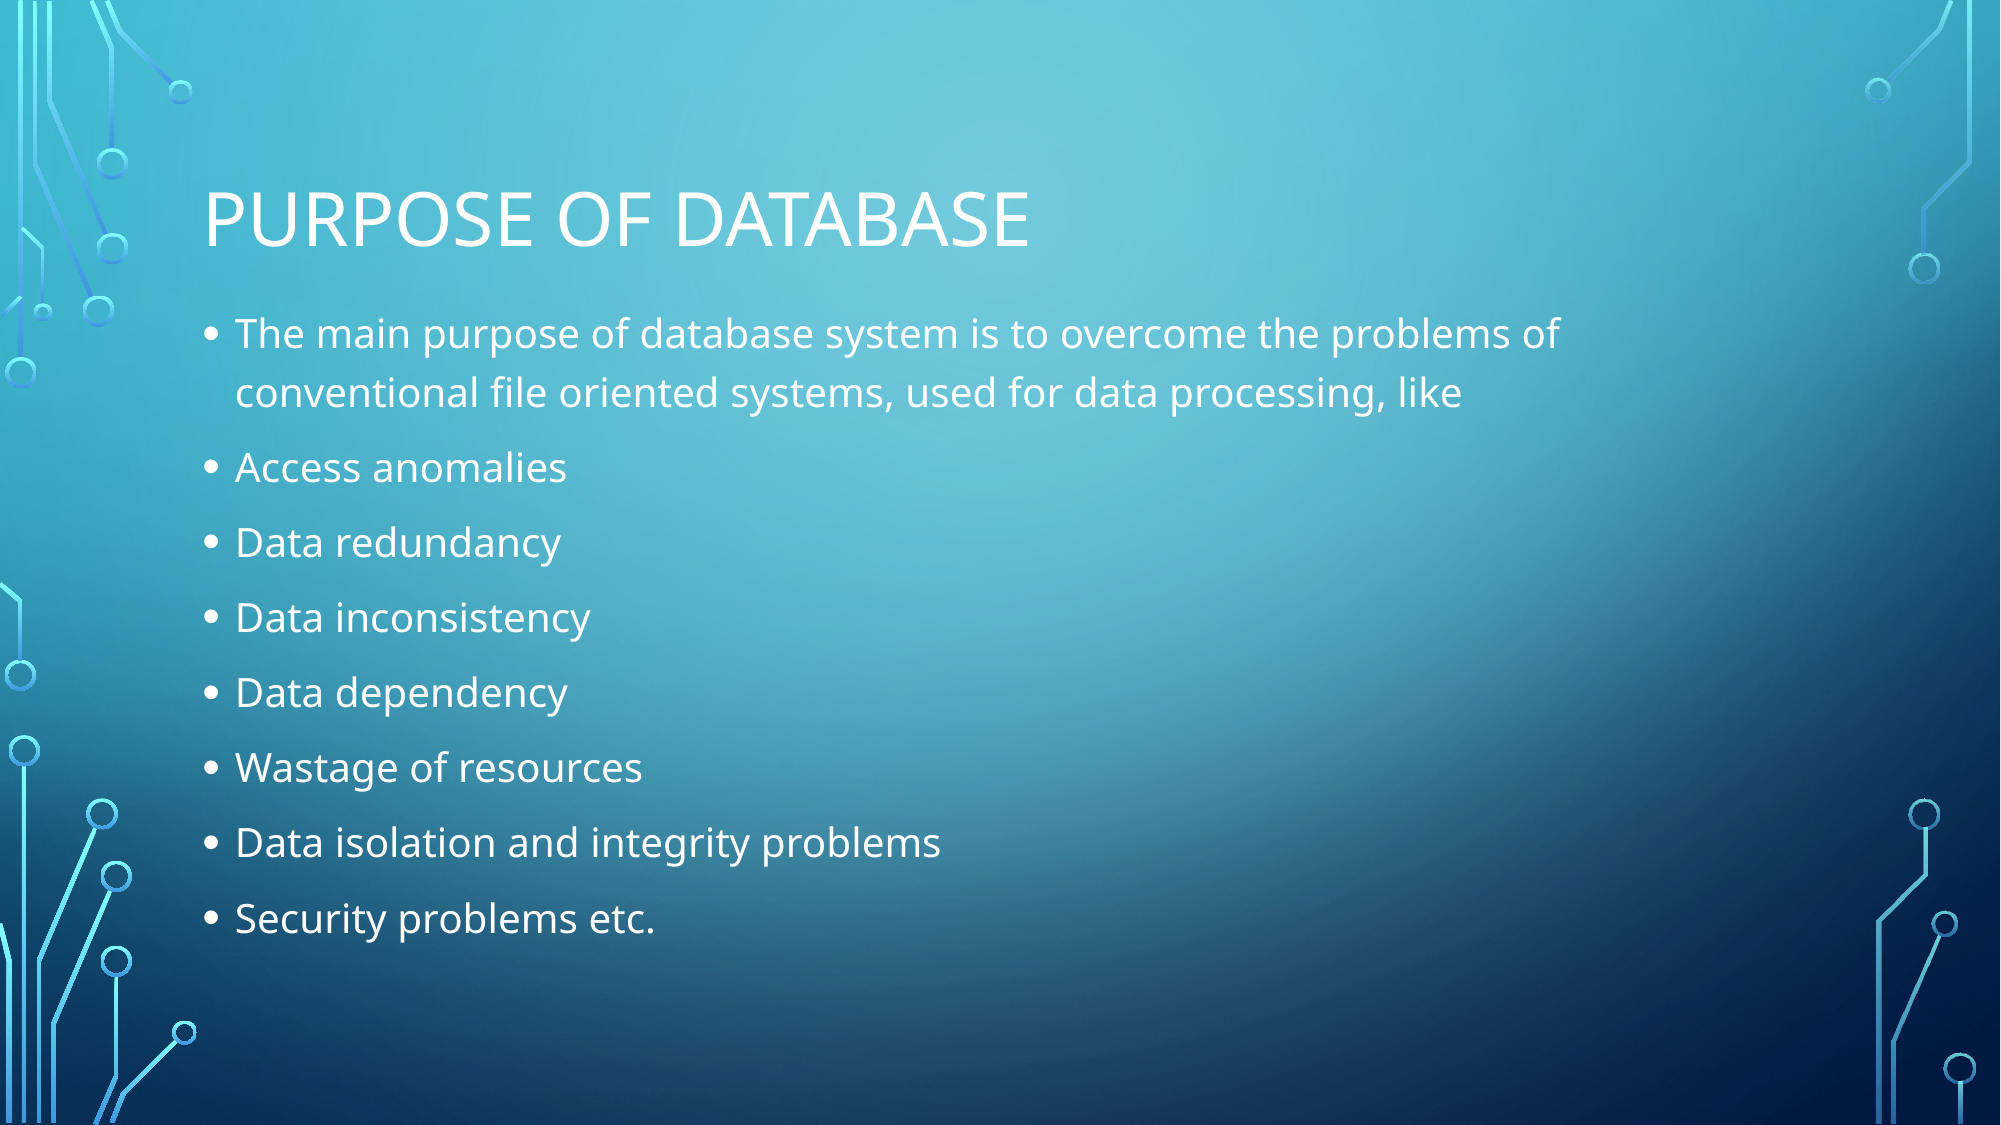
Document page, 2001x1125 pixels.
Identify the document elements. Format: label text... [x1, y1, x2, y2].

title Purpose of database [187, 101, 1813, 291]
list The main purpose of database system is to overcome the problems of conventional file oriented systems, used for data processing, like Access anomalies Data redundancy Data inconsistency Data dependency Wastage of resources Data isolation and integrity problems Security problems etc. [187, 291, 1813, 950]
